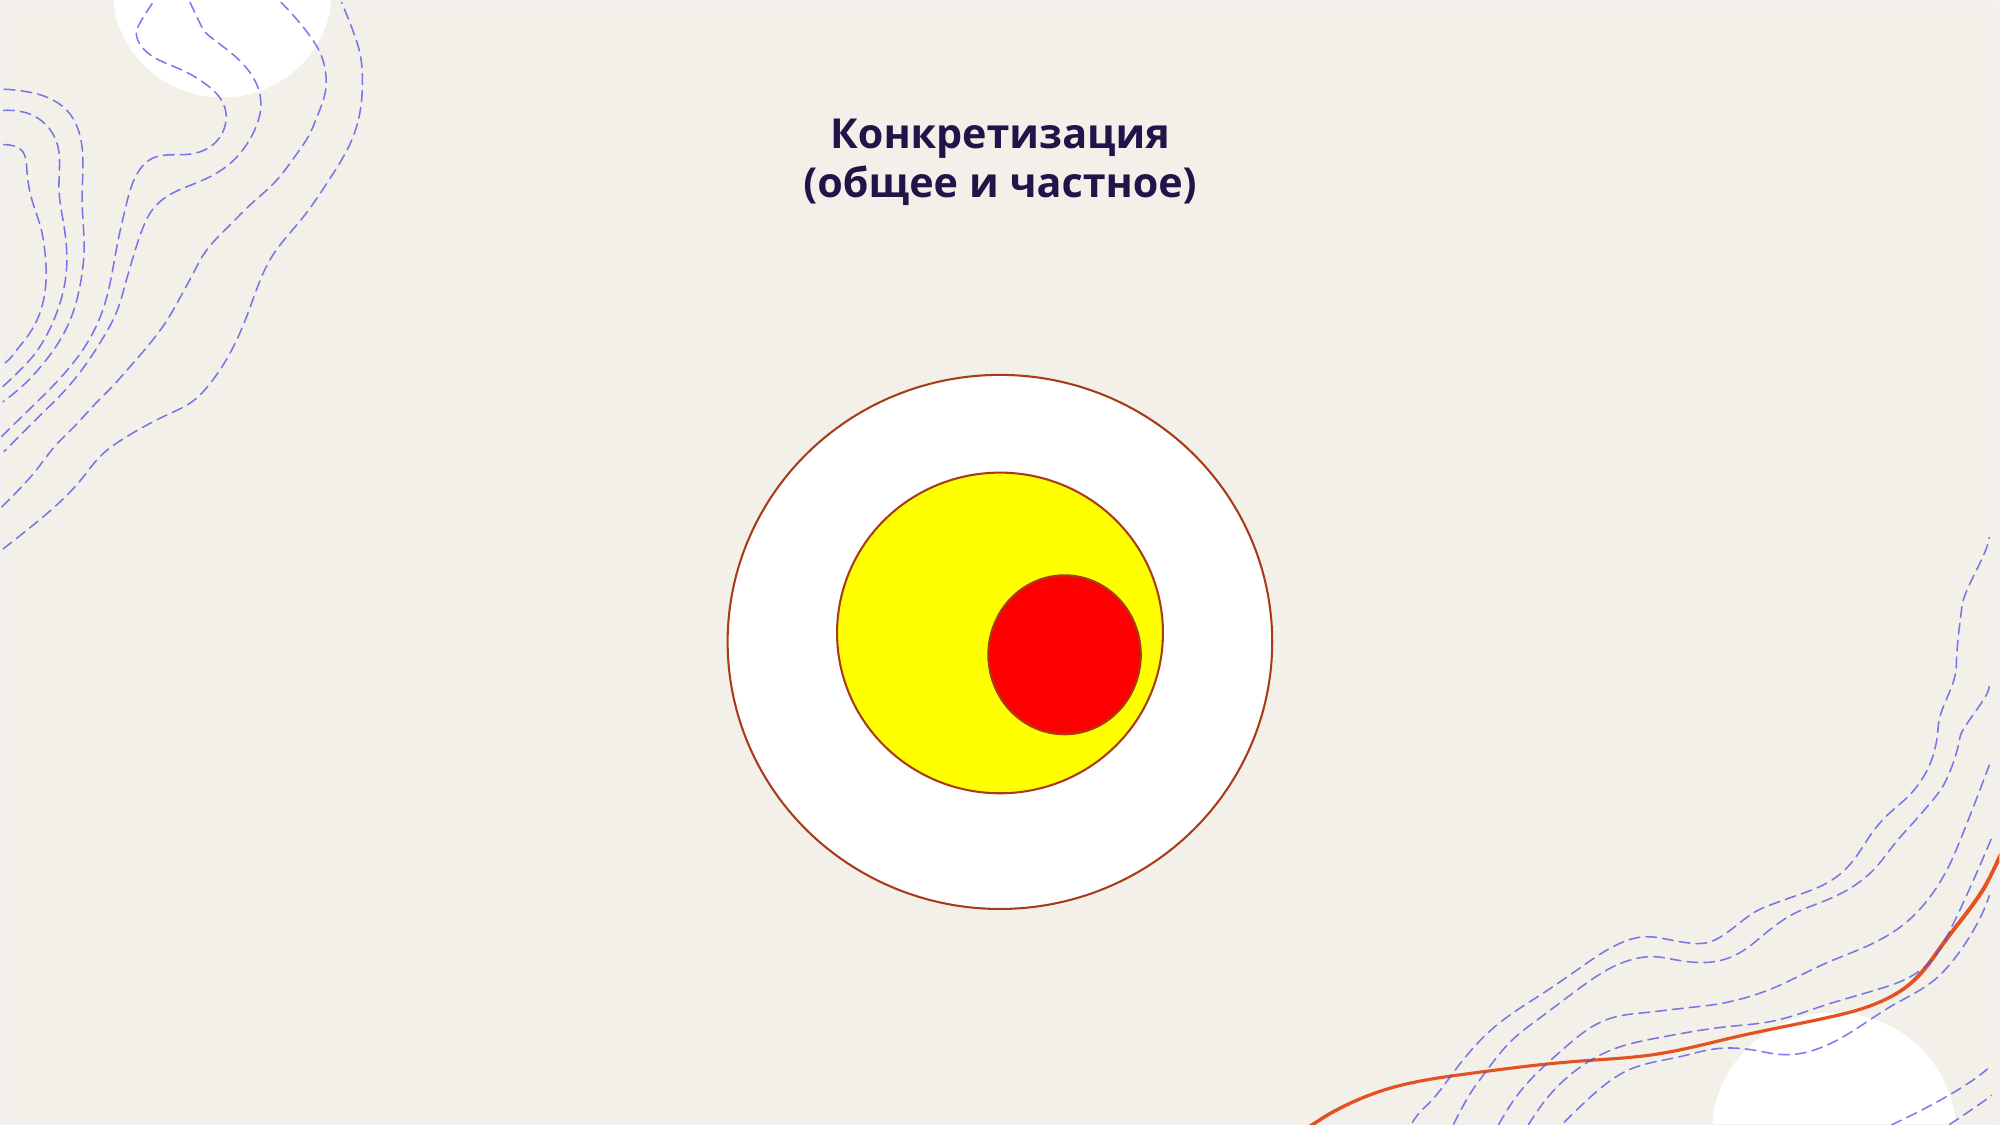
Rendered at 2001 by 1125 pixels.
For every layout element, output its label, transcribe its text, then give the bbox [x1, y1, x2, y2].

text_box [726, 373, 1274, 911]
text_box [987, 574, 1142, 736]
title Конкретизация (общее и частное) [353, 99, 1647, 214]
text_box [836, 471, 1165, 795]
